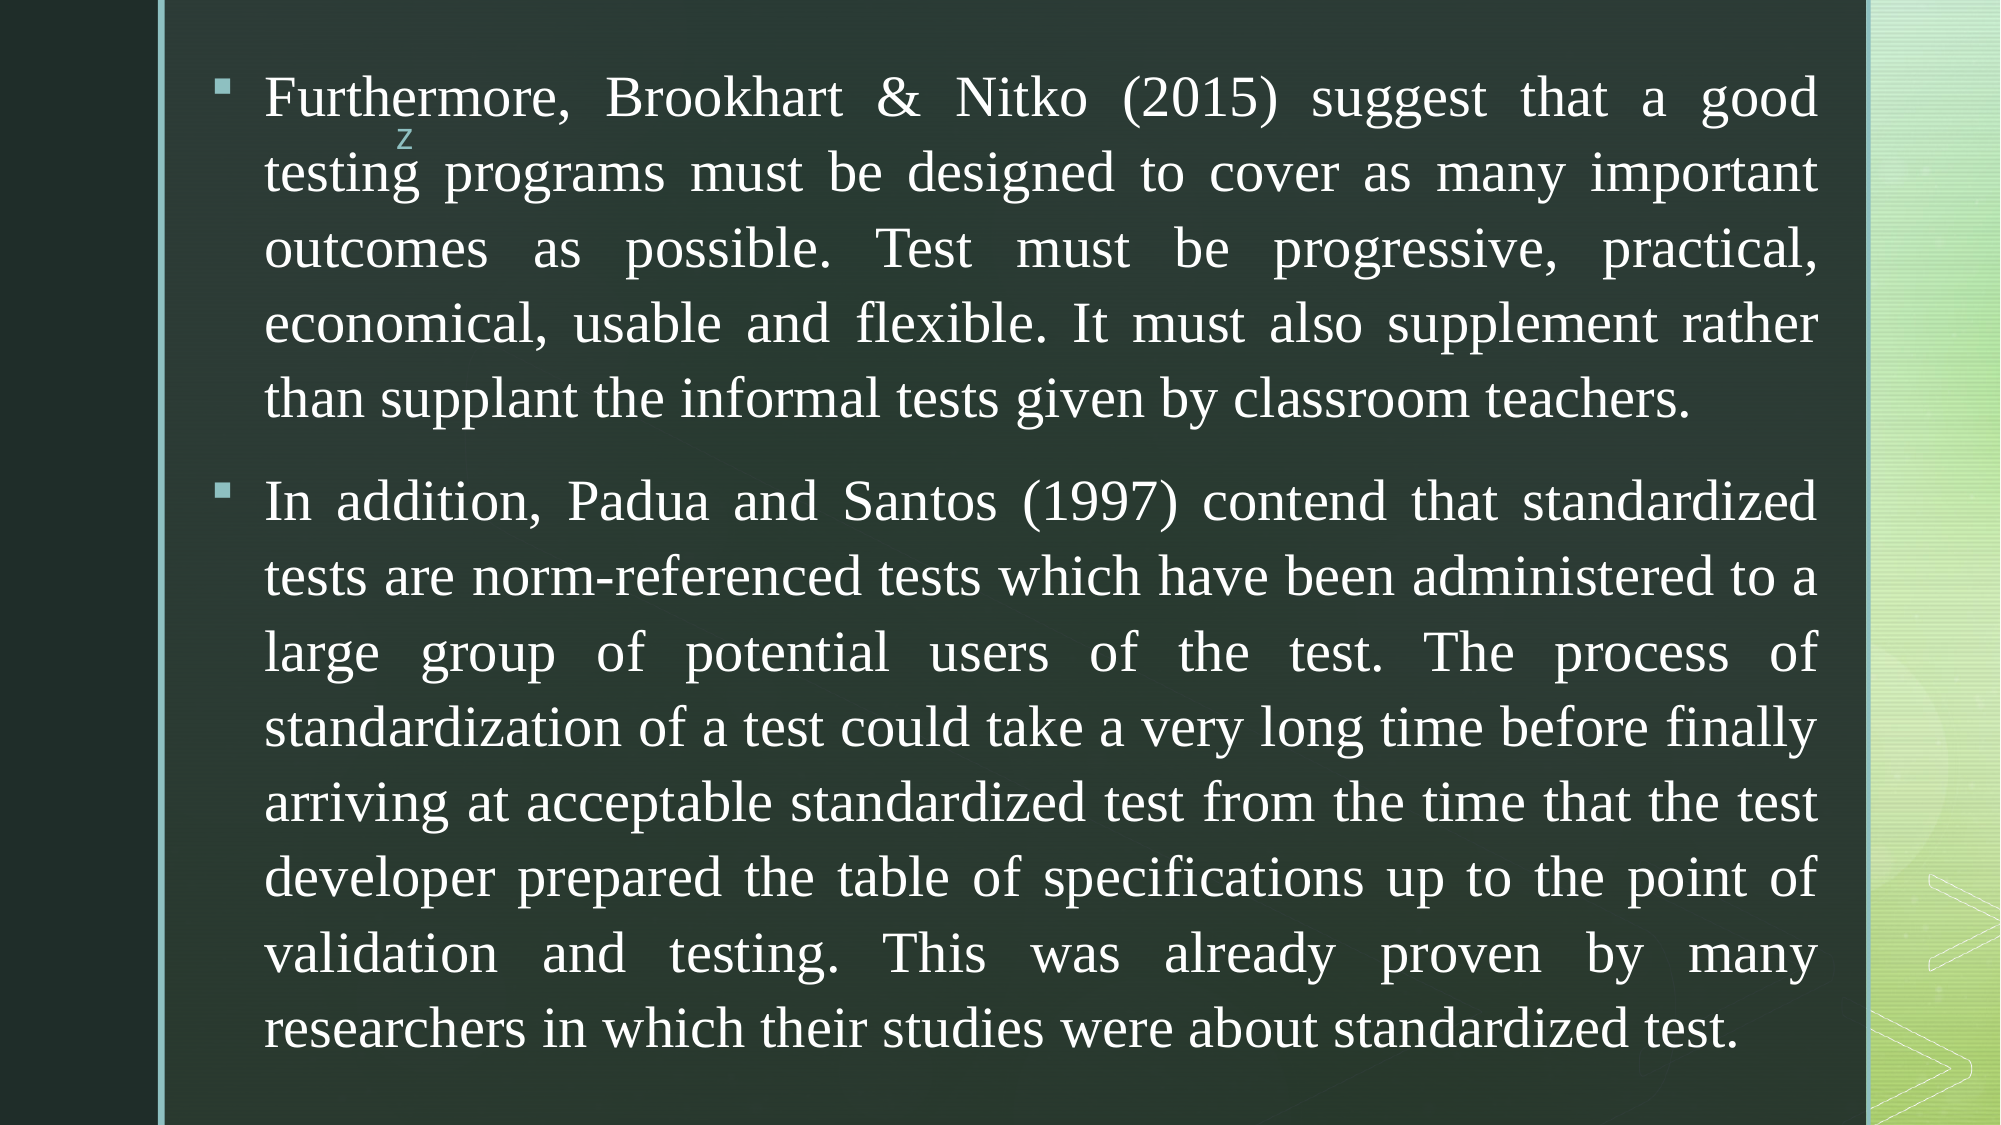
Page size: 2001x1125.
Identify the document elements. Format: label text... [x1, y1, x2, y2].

picture [1871, 0, 2001, 1125]
list Furthermore, Brookhart & Nitko (2015) suggest that a good testing programs must be designed to cover as many important outcomes as possible. Test must be progressive, practical, economical, usable and flexible. It must also supplement rather than supplant the informal tests given by classroom teachers. In addition, Padua and Santos (1997) contend that standardized tests are norm-referenced tests which have been administered to a large group of potential users of the test. The process of standardization of a test could take a very long time before finally arriving at acceptable standardized test from the time that the test developer prepared the table of specifications up to the point of validation and testing. This was already proven by many researchers in which their studies were about standardized test. [195, 45, 1837, 1094]
